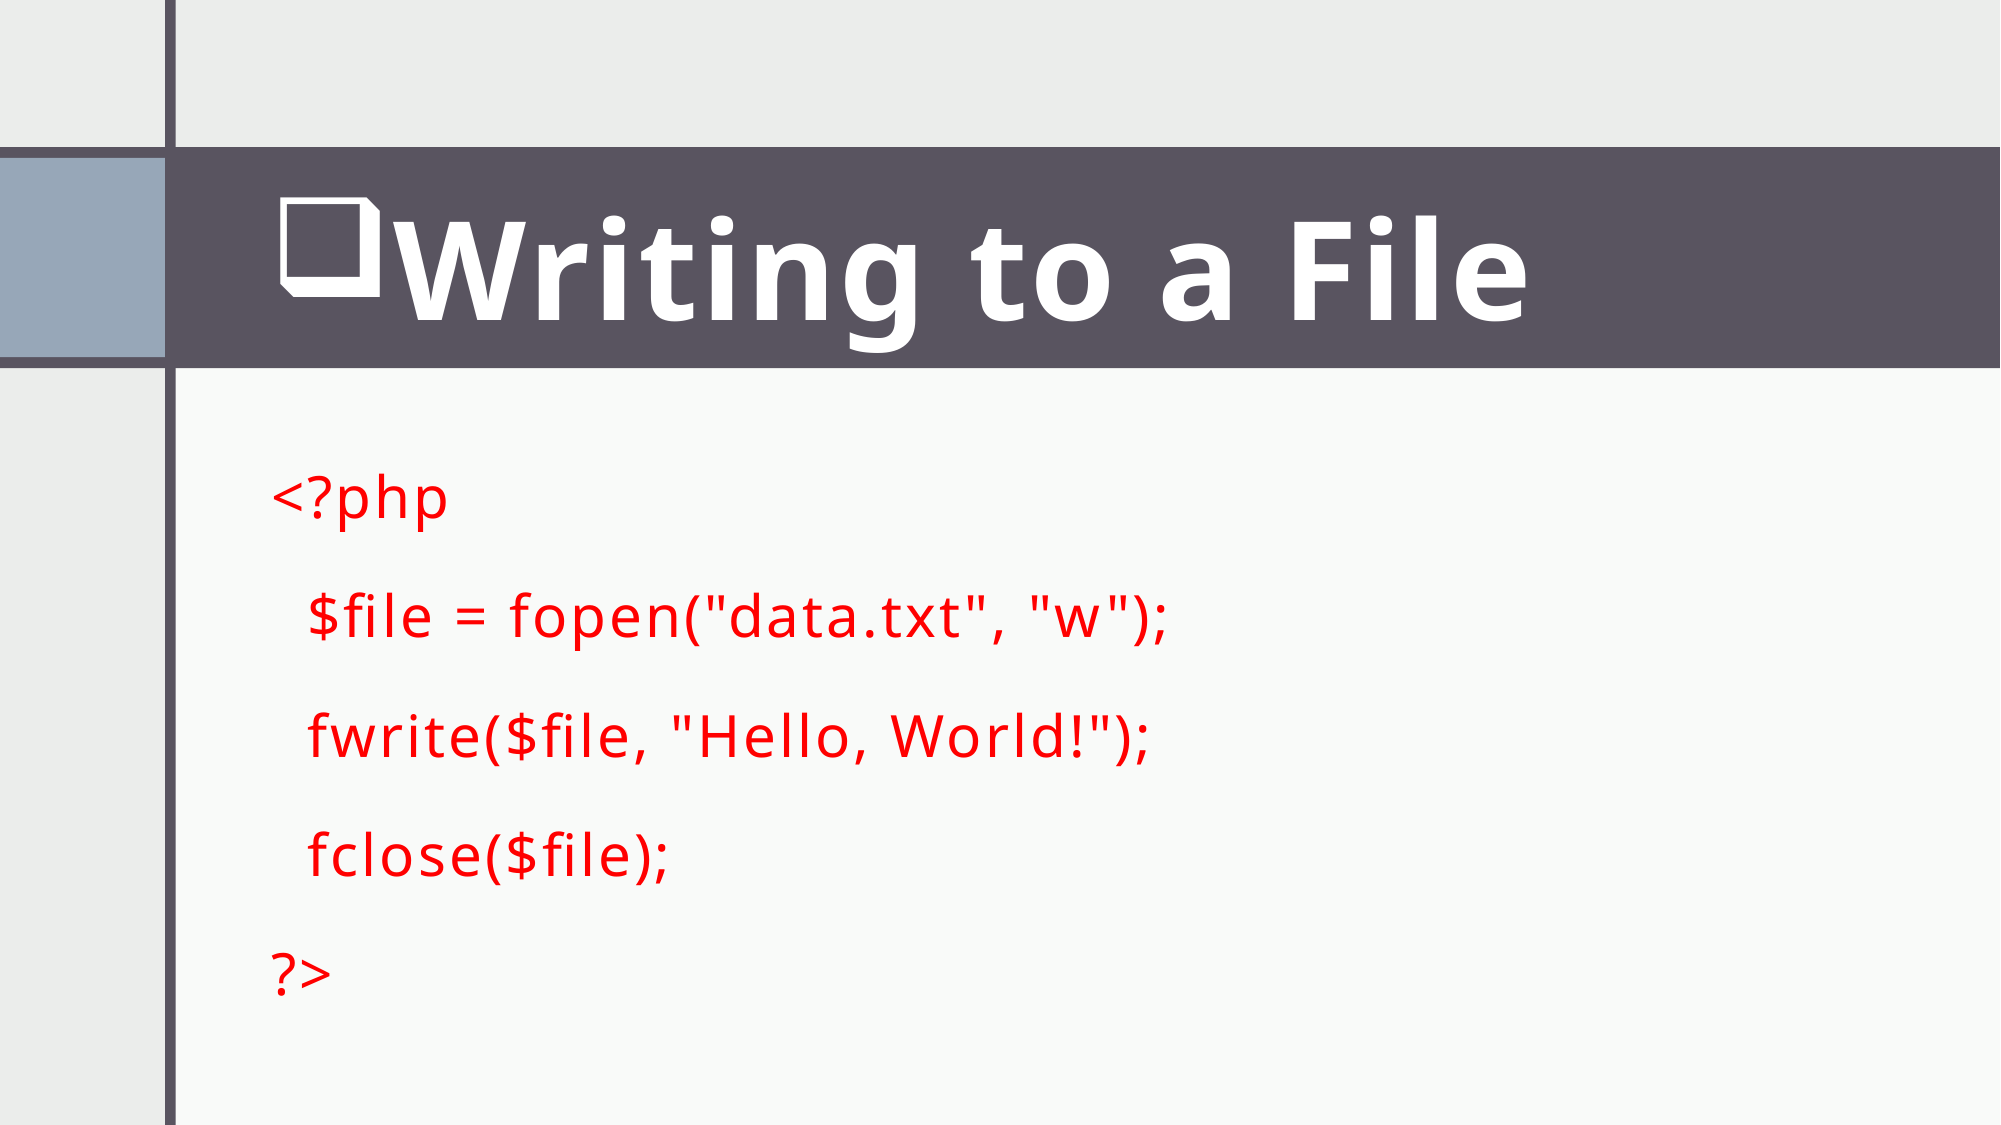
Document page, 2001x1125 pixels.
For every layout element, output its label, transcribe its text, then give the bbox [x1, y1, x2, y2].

list <?php $file = fopen("data.txt", "w"); fwrite($file, "Hello, World!"); fclose($file); ?> [253, 425, 1895, 1035]
title Writing to a File [251, 157, 1895, 358]
